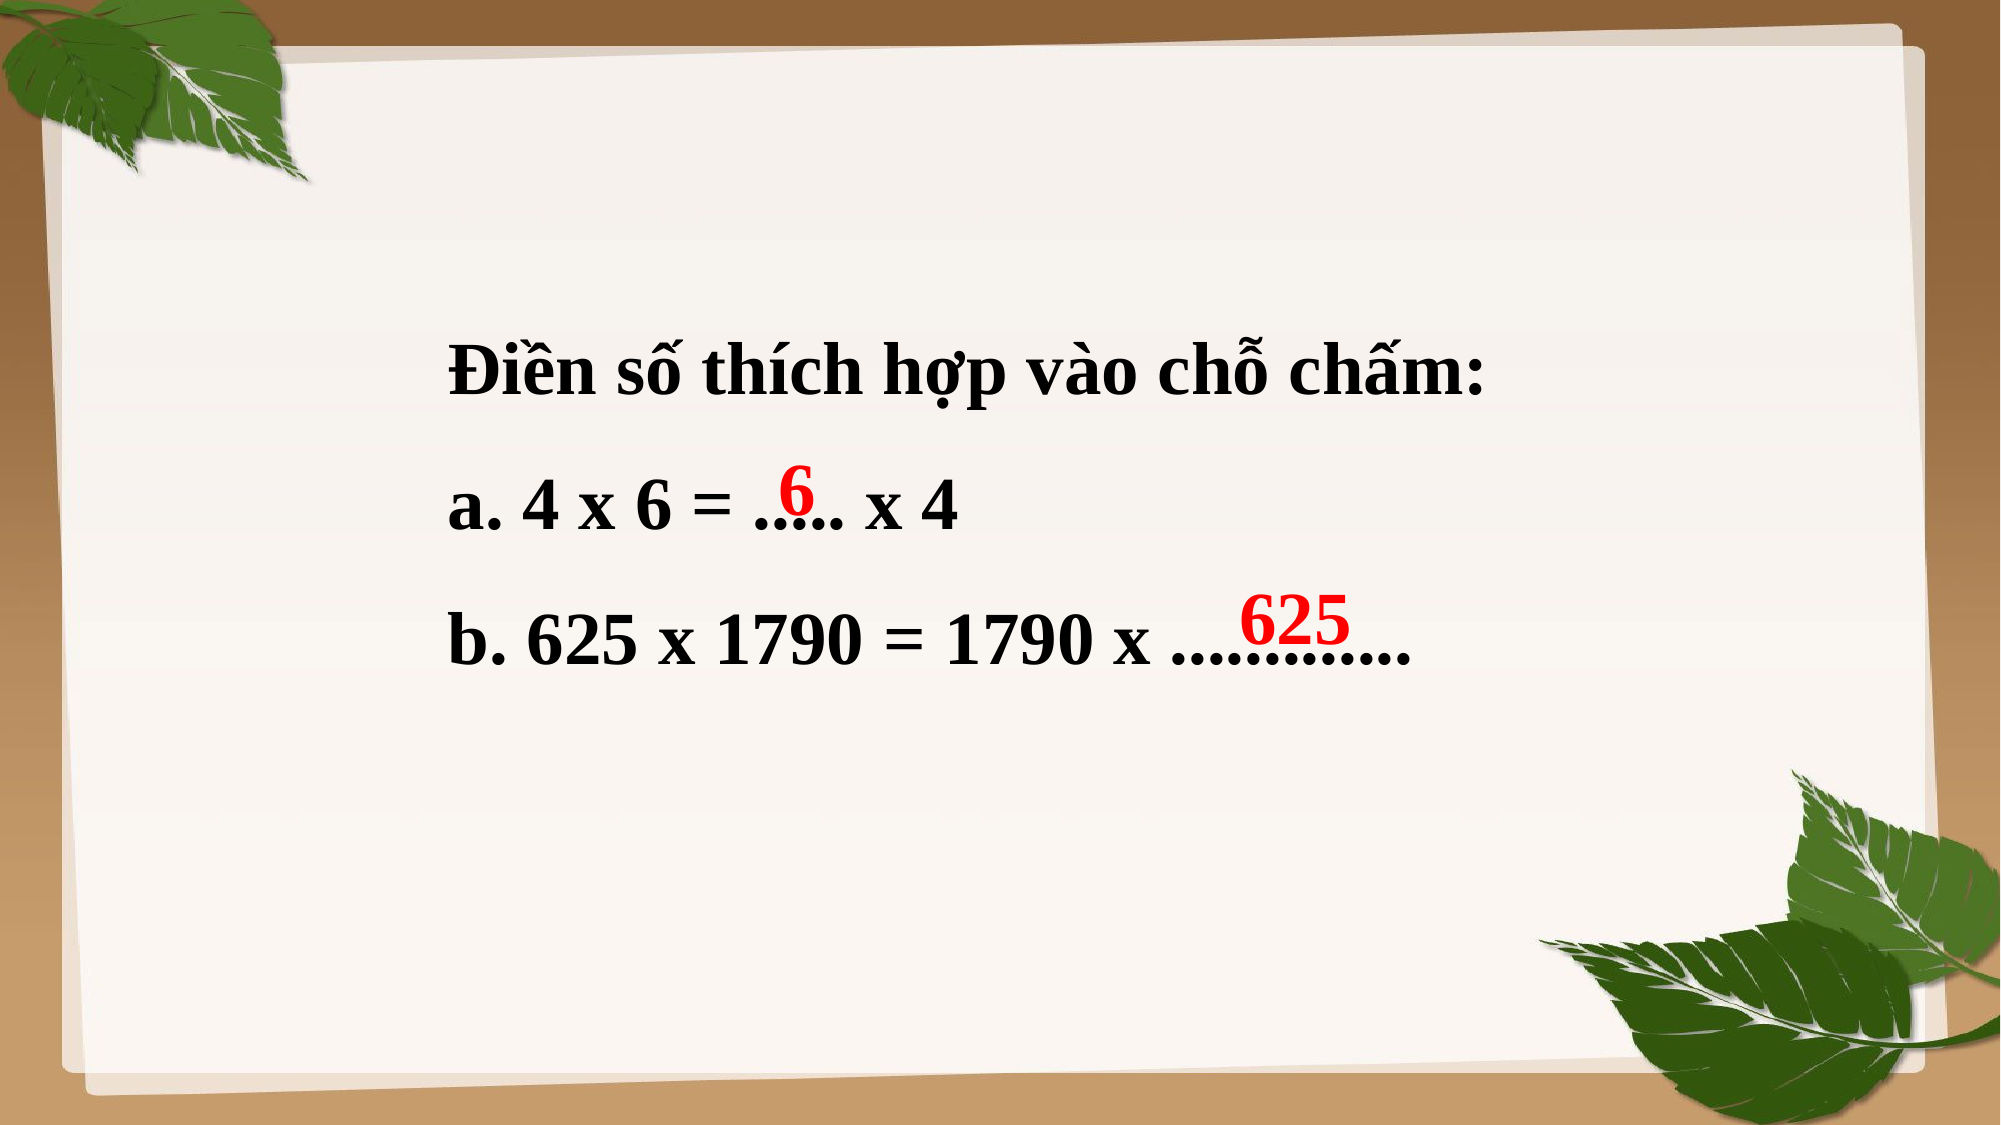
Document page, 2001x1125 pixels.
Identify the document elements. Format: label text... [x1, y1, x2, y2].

text_box 625 [1224, 562, 1567, 668]
text_box 6 [763, 432, 1107, 538]
picture [0, 0, 2001, 1125]
text_box Điền số thích hợp vào chỗ chấm: a. 4 x 6 = ..... x 4 b. 625 x 1790 = 1790 x ............. [432, 267, 1674, 687]
